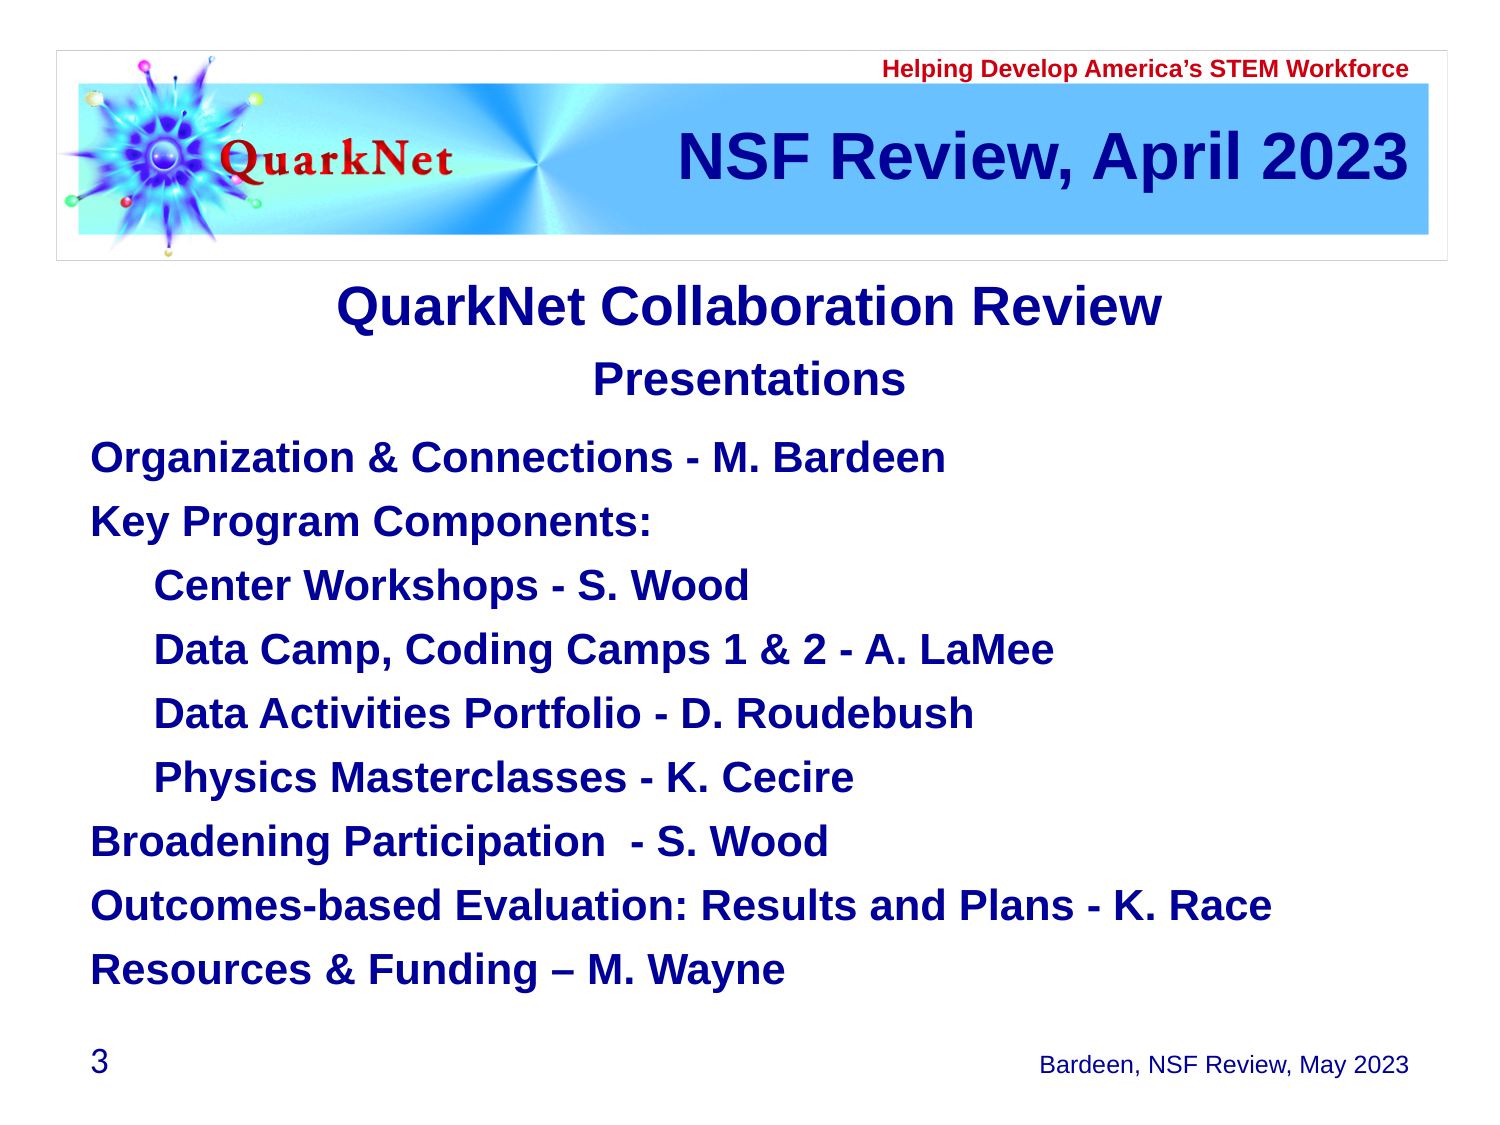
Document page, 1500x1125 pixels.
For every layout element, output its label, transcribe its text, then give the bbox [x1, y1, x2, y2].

title NSF Review, April 2023 [458, 97, 1425, 209]
picture [56, 50, 1448, 261]
list QuarkNet Collaboration Review Presentations Organization & Connections - M. Bardeen Key Program Components: Center Workshops - S. Wood Data Camp, Coding Camps 1 & 2 - A. LaMee Data Activities Portfolio - D. Roudebush Physics Masterclasses - K. Cecire Broadening Participation - S. Wood Outcomes-based Evaluation: Results and Plans - K. Race Resources & Funding – M. Wayne [75, 262, 1425, 1005]
